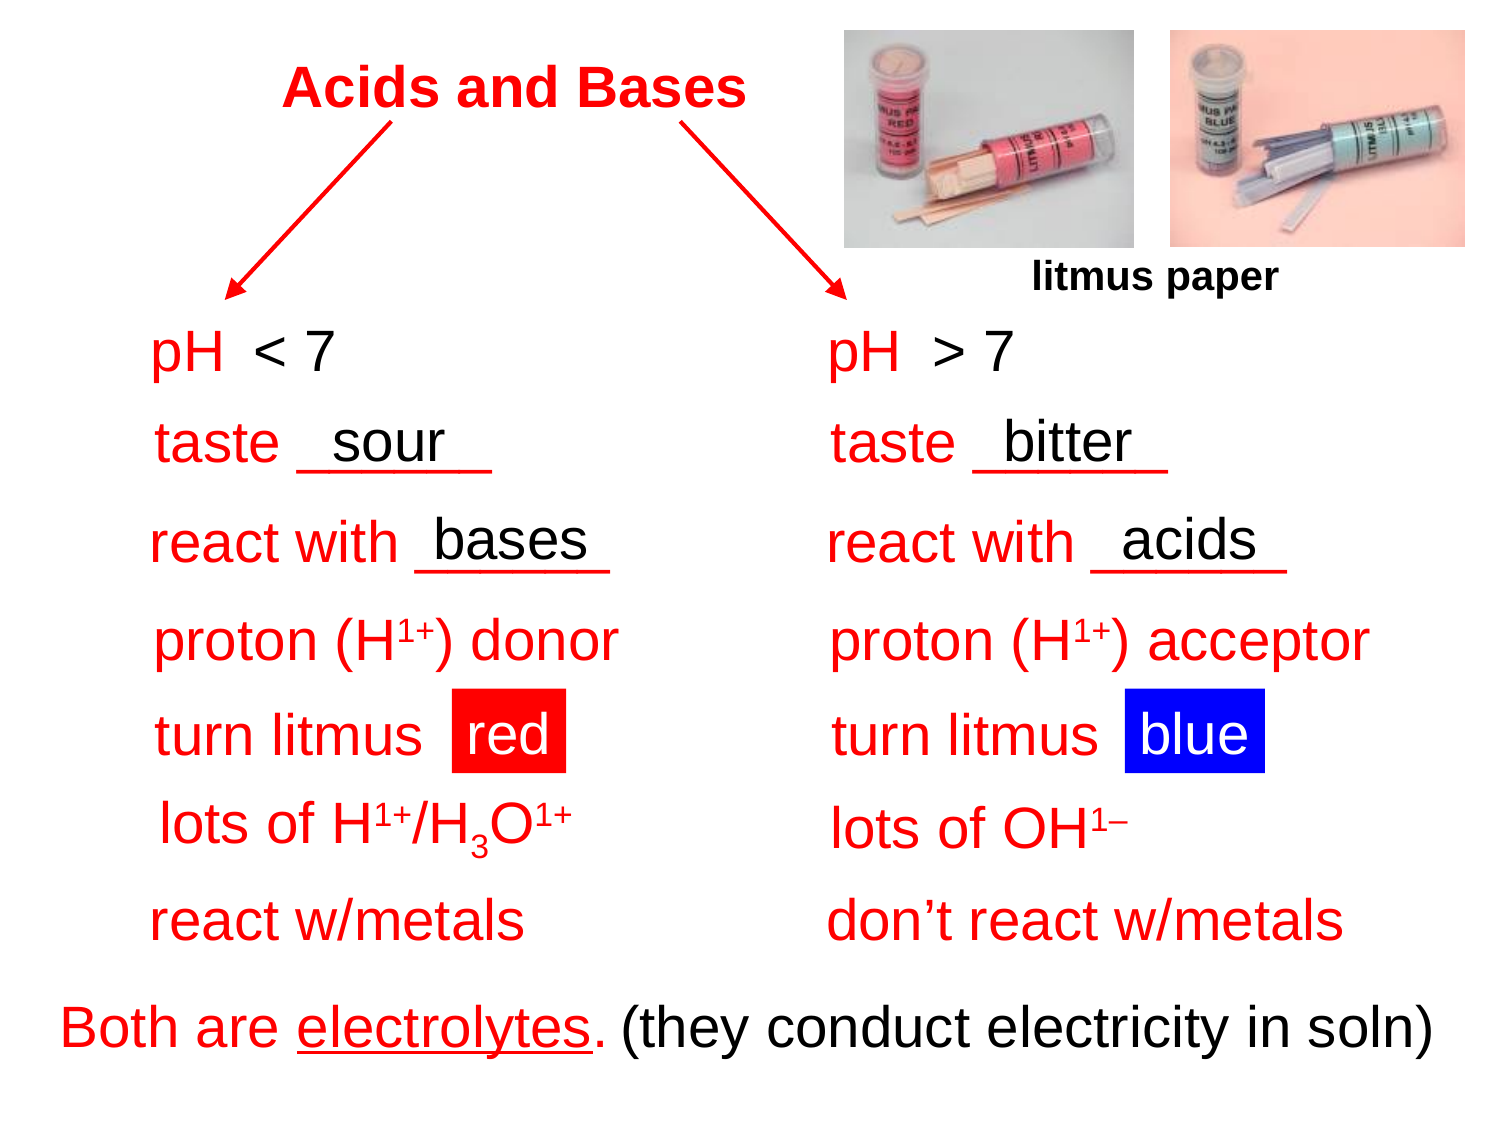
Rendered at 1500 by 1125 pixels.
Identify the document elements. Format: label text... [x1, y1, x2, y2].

text_box blue [1124, 688, 1265, 774]
text_box [224, 121, 392, 300]
text_box litmus paper [1016, 241, 1295, 307]
text_box pH [812, 305, 917, 391]
text_box red [451, 688, 567, 774]
text_box taste ______ [816, 396, 988, 481]
text_box lots of H1+/H3O1+ [144, 778, 605, 873]
text_box taste ______ [139, 396, 317, 481]
text_box proton (H1+) donor [138, 594, 652, 679]
text_box < 7 [257, 305, 352, 391]
text_box react with ______ [811, 496, 1319, 581]
text_box > 7 [917, 305, 1031, 391]
picture [844, 29, 1134, 248]
text_box (they conduct electricity in soln) [605, 981, 1451, 1067]
text_box acids [1106, 493, 1274, 579]
text_box turn litmus [816, 689, 1116, 774]
text_box bases [418, 493, 605, 579]
picture [1170, 30, 1466, 247]
text_box pH [135, 305, 257, 391]
text_box turn litmus [140, 689, 451, 774]
text_box proton (H1+) acceptor [814, 594, 1403, 679]
text_box react w/metals [135, 874, 558, 960]
text_box bitter [988, 395, 1149, 481]
text_box taste ______ [462, 396, 524, 481]
text_box don’t react w/metals [811, 874, 1377, 960]
text_box taste ______ [1149, 396, 1201, 481]
text_box lots of OH1– [815, 783, 1159, 868]
text_box Acids and Bases [267, 41, 764, 127]
text_box react with ______ [135, 496, 643, 581]
text_box Both are electrolytes. [45, 981, 605, 1067]
text_box sour [317, 395, 462, 481]
text_box [680, 121, 847, 300]
